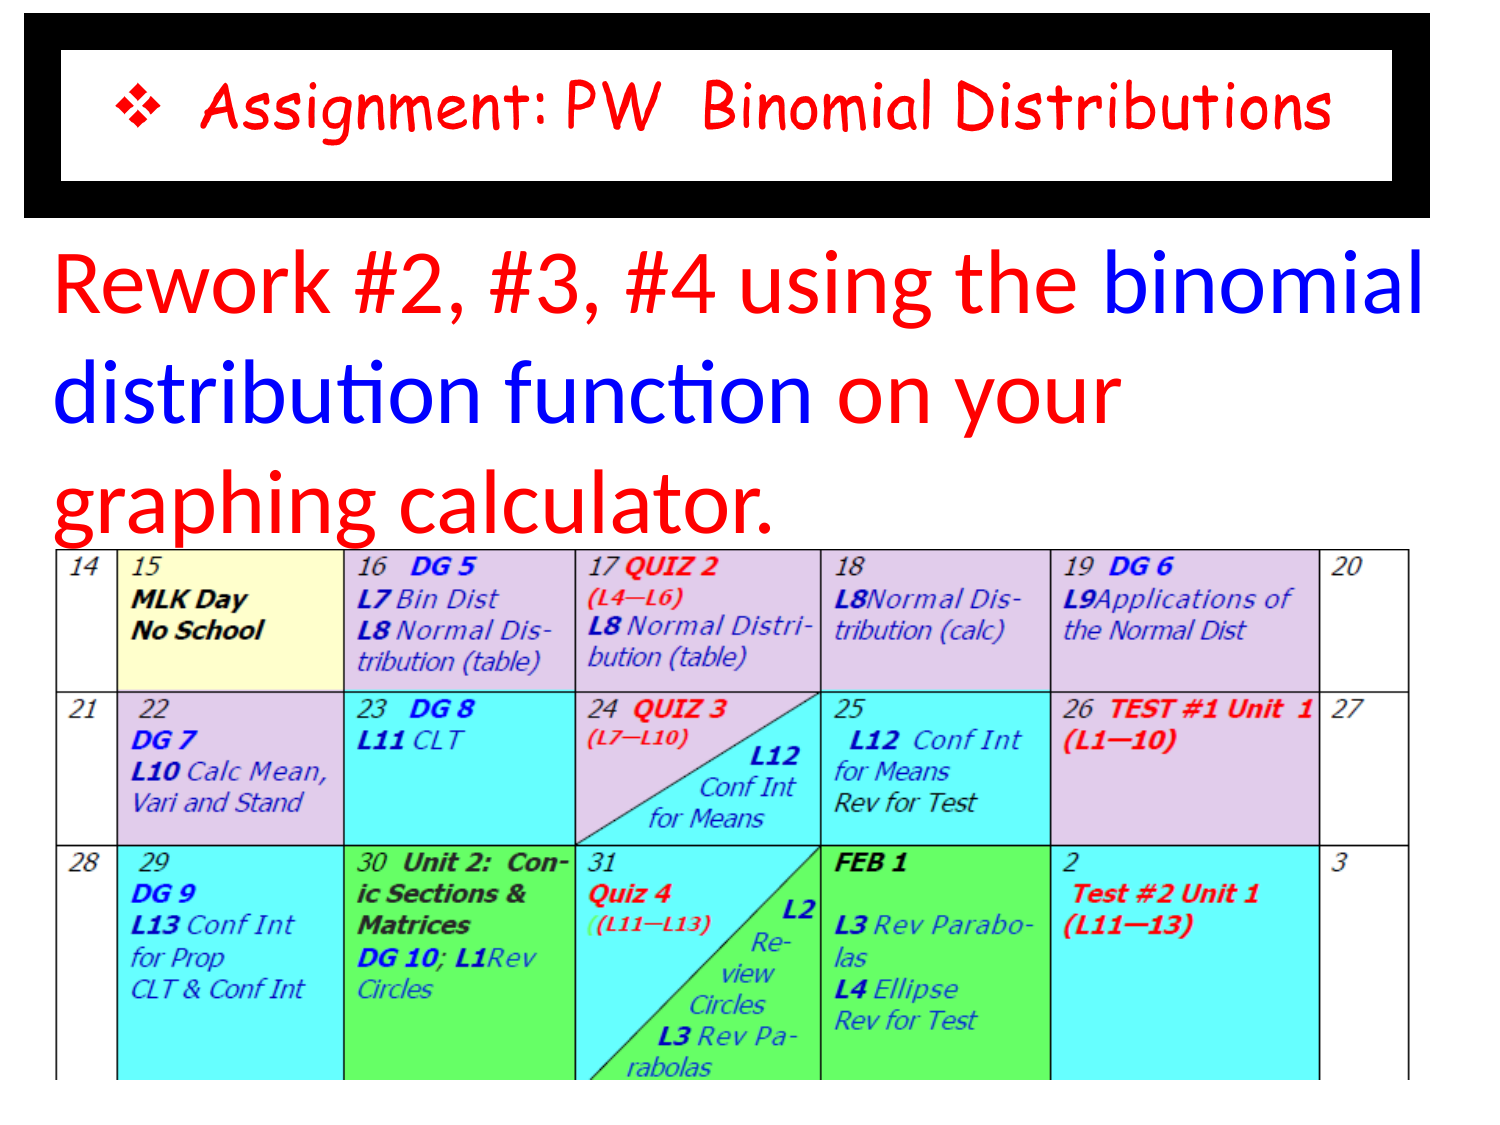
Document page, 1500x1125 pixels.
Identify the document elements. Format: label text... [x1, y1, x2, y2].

picture [60, 49, 1393, 181]
picture [37, 549, 1416, 1080]
text_box Rework #2, #3, #4 using the binomial distribution function on your graphing calculator. [37, 214, 1480, 559]
